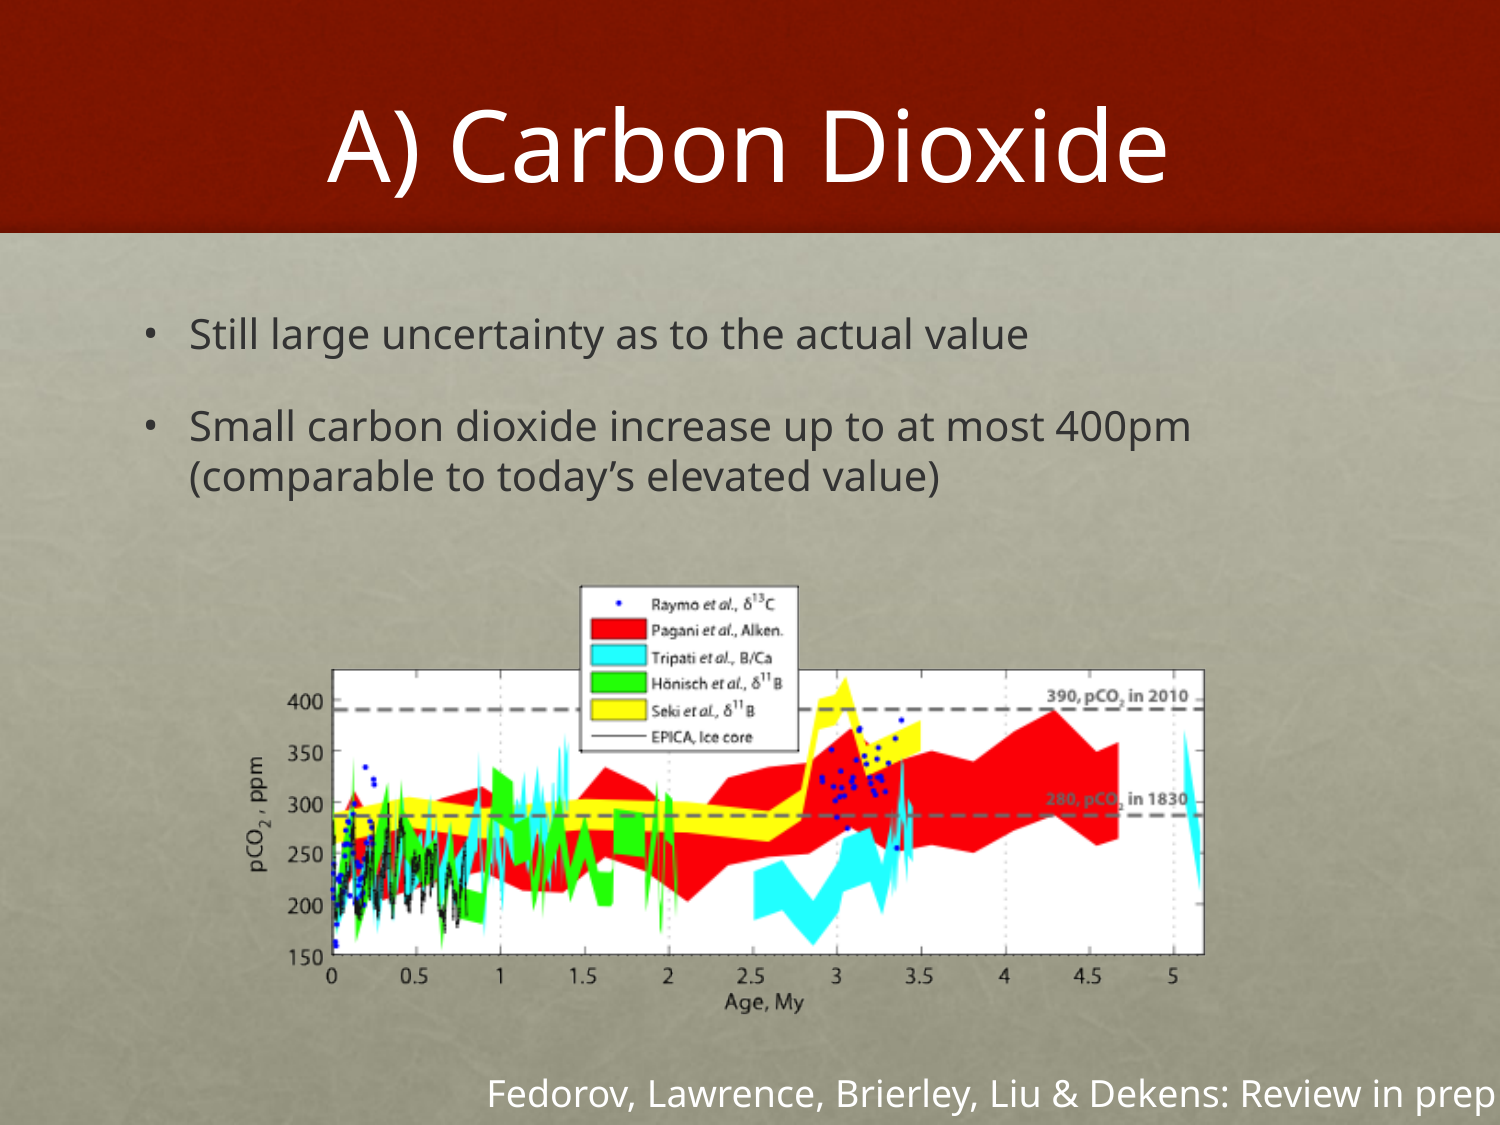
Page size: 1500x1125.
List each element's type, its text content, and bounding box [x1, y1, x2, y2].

title A) Carbon Dioxide [105, 34, 1394, 250]
text_box Fedorov, Lawrence, Brierley, Liu & Dekens: Review in prep [471, 1062, 1500, 1123]
list Still large uncertainty as to the actual value Small carbon dioxide increase up to at most 400pm (comparable to today’s elevated value) [127, 299, 1372, 563]
picture [0, 214, 1500, 1125]
